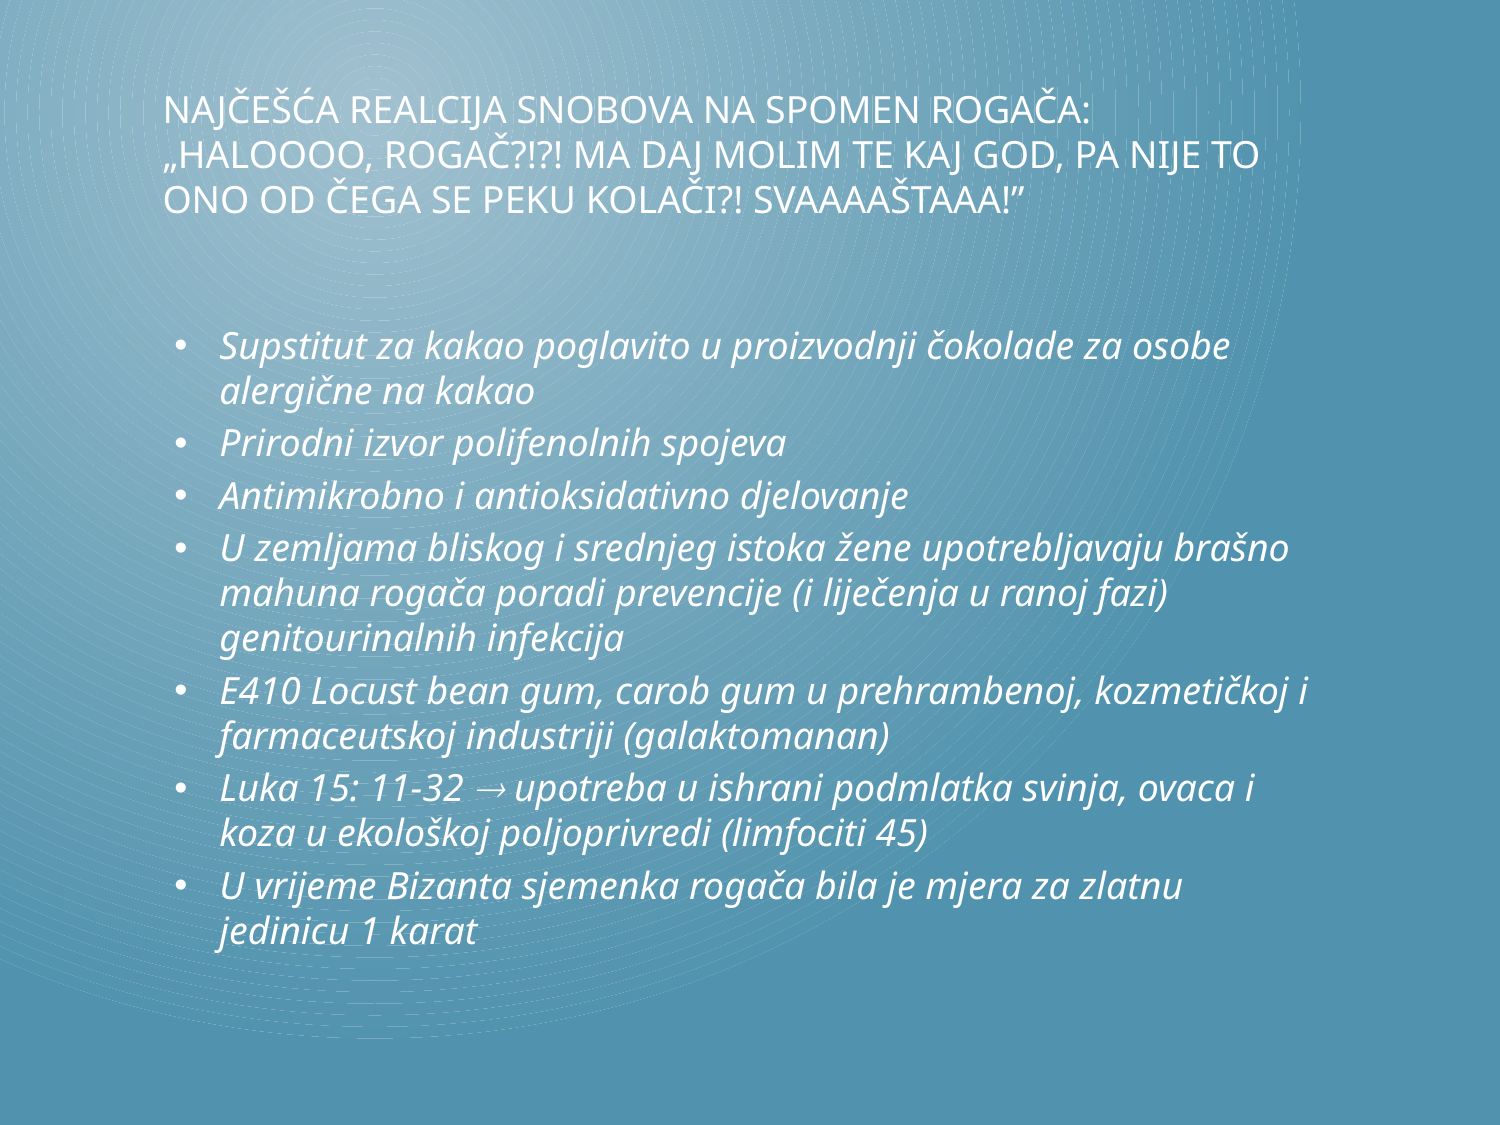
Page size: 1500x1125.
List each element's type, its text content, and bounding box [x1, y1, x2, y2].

title Najčešća realcija snobova na spomen rogača: „Haloooo, rogač?!?! Ma daj molim te kaj god, pa nije to ono od čega se peku kolači?! SvaAAAštaaa!” [147, 78, 1282, 256]
list Supstitut za kakao poglavito u proizvodnji čokolade za osobe alergične na kakao Prirodni izvor polifenolnih spojeva Antimikrobno i antioksidativno djelovanje U zemljama bliskog i srednjeg istoka žene upotrebljavaju brašno mahuna rogača poradi prevencije (i liječenja u ranoj fazi) genitourinalnih infekcija E410 Locust bean gum, carob gum u prehrambenoj, kozmetičkoj i farmaceutskoj industriji (galaktomanan) Luka 15: 11-32  upotreba u ishrani podmlatka svinja, ovaca i koza u ekološkoj poljoprivredi (limfociti 45) U vrijeme Bizanta sjemenka rogača bila je mjera za zlatnu jedinicu 1 karat [159, 314, 1329, 1082]
